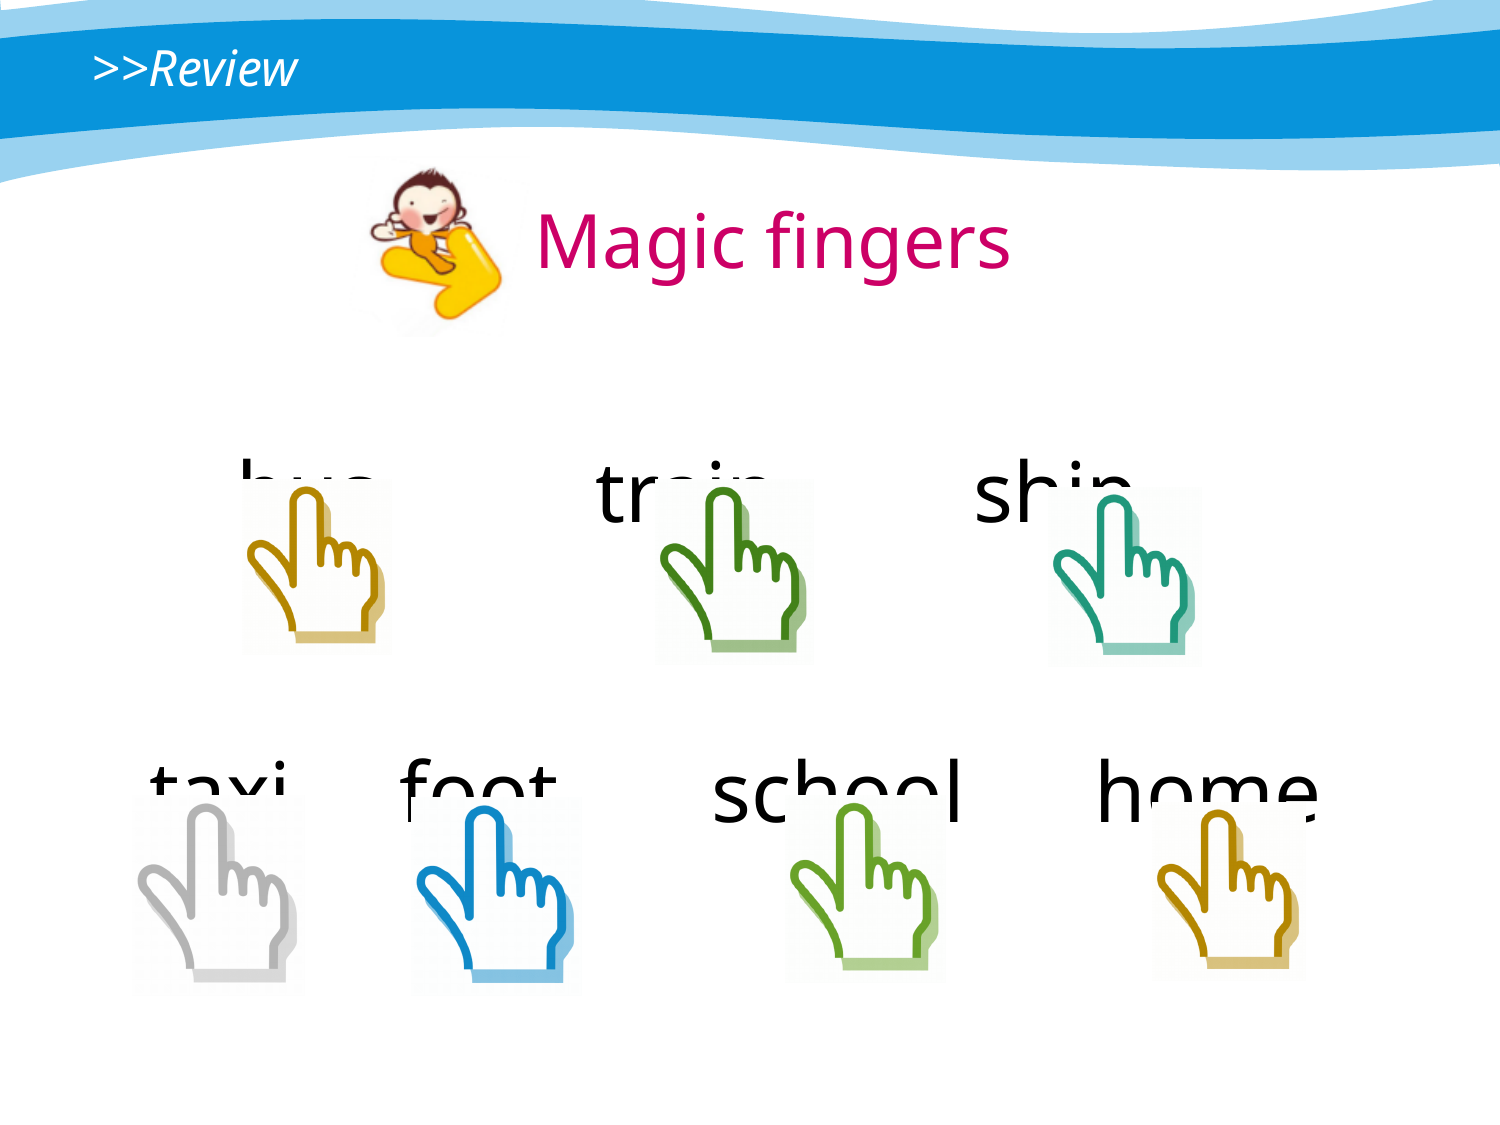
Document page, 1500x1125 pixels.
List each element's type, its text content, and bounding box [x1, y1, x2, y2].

picture [242, 479, 392, 655]
picture [1152, 802, 1306, 981]
picture [348, 156, 530, 337]
picture [132, 795, 305, 996]
picture [1048, 487, 1202, 668]
picture [411, 797, 582, 996]
text_box bus train ship taxi foot school home [134, 232, 1437, 847]
picture [655, 479, 814, 665]
text_box Magic fingers [530, 186, 1034, 232]
picture [785, 795, 946, 984]
title >>Review [76, 35, 440, 151]
